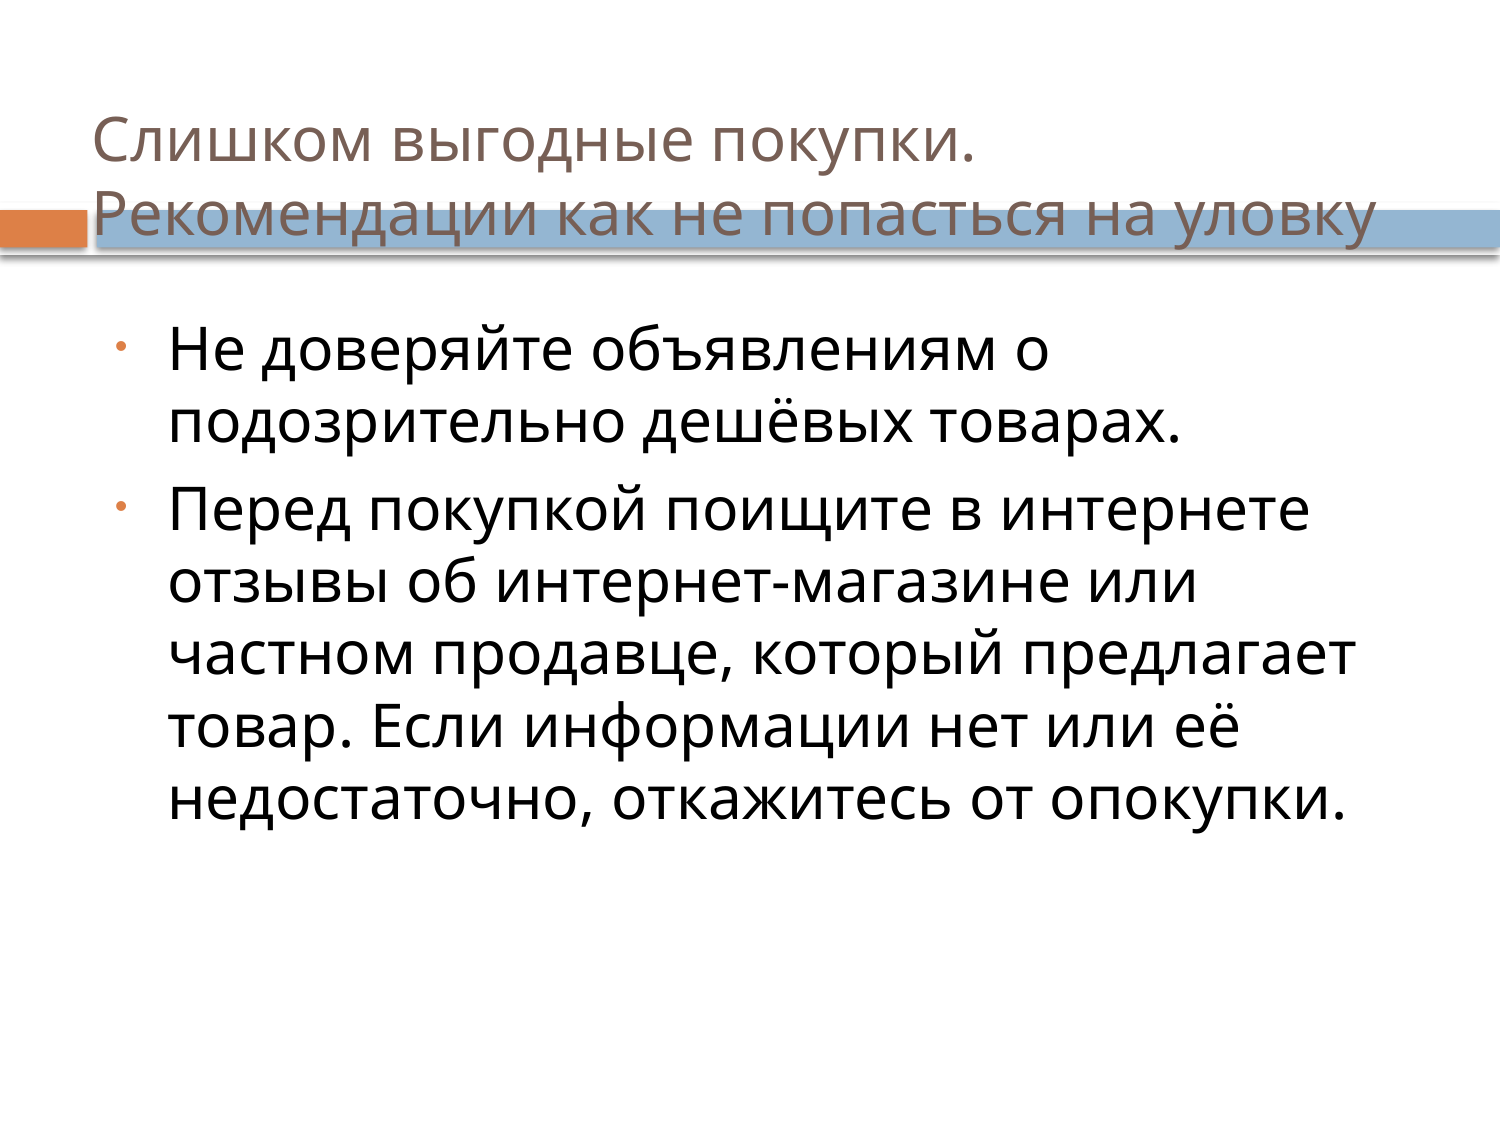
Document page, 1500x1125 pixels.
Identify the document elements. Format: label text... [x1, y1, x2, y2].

title Слишком выгодные покупки. Рекомендации как не попасться на уловку [76, 56, 1427, 291]
list Не доверяйте объявлениям о подозрительно дешёвых товарах. Перед покупкой поищите в интернете отзывы об интернет-магазине или частном продавце, который предлагает товар. Если информации нет или её недостаточно, откажитесь от опокупки. [100, 302, 1438, 1041]
